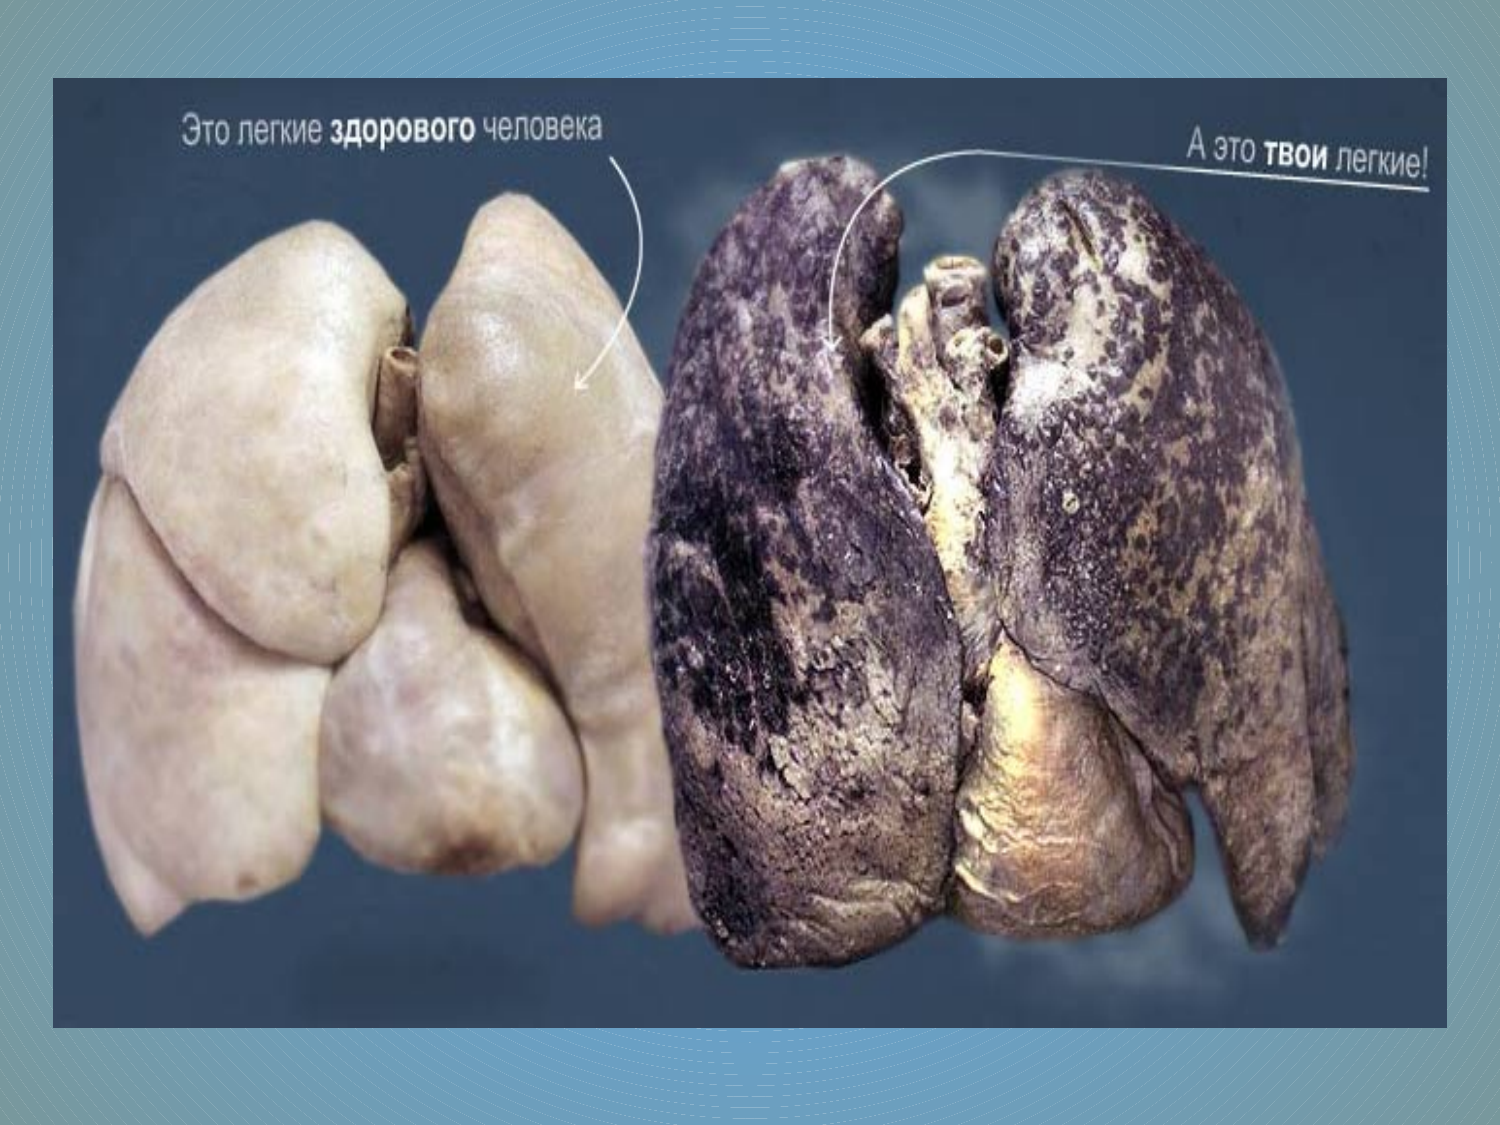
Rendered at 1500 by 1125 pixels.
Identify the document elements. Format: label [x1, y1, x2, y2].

picture [52, 77, 1448, 1029]
